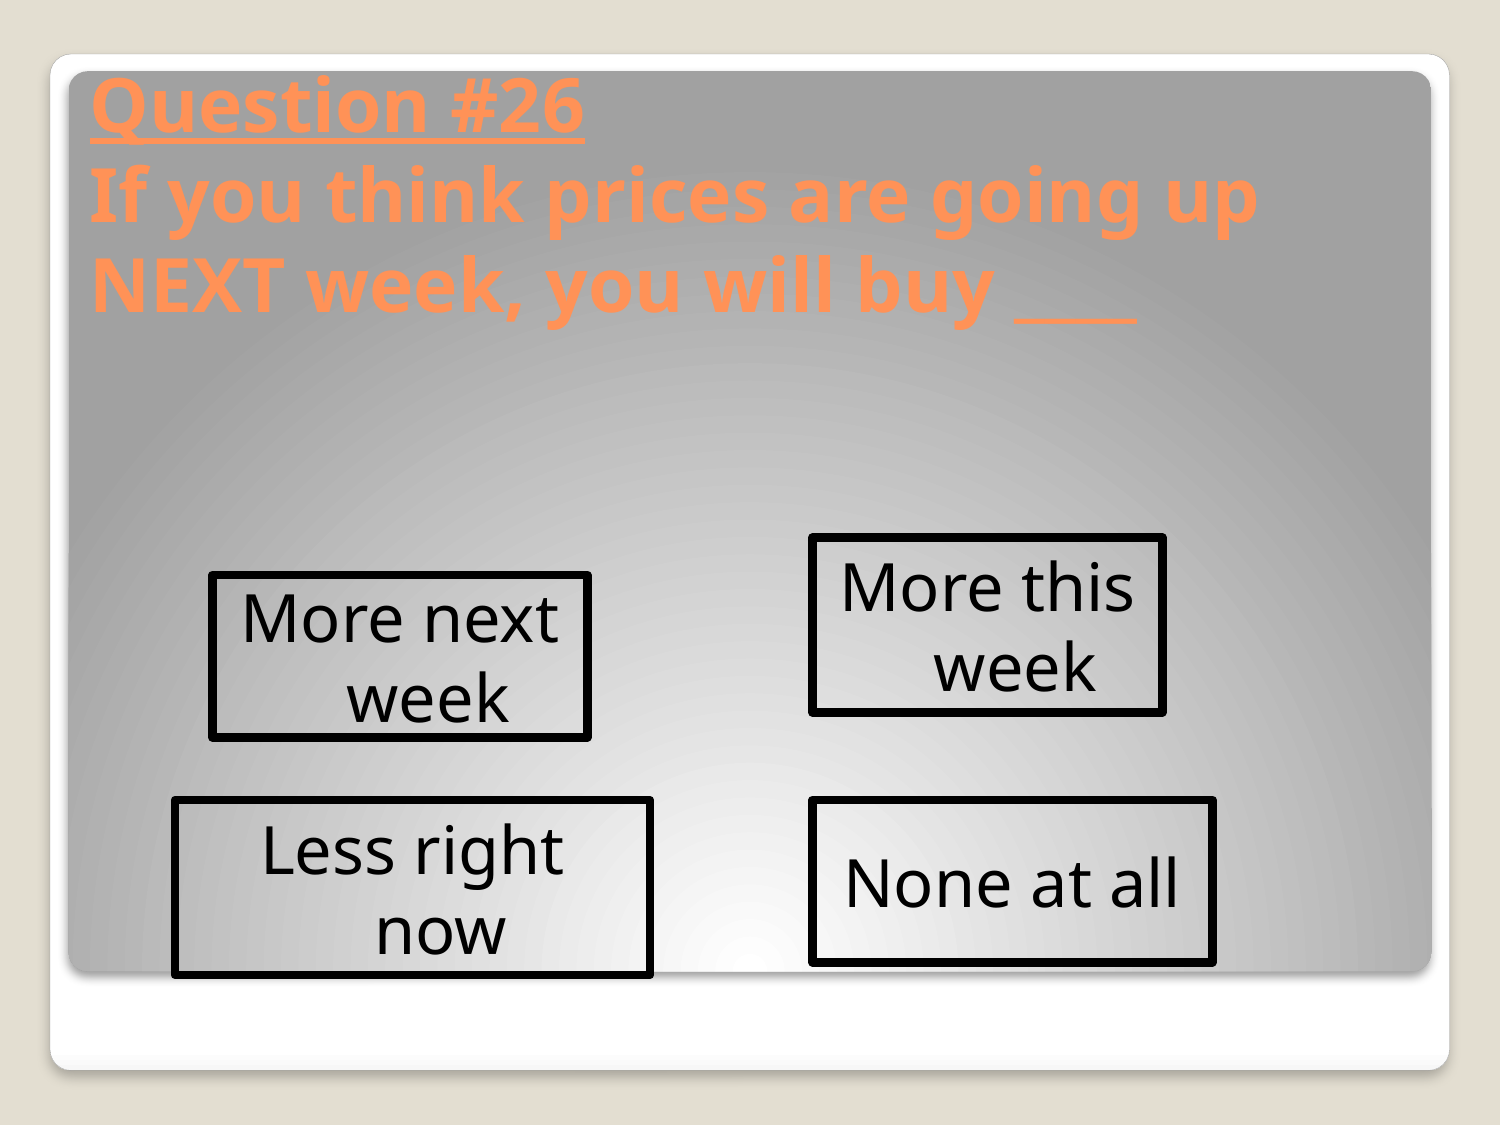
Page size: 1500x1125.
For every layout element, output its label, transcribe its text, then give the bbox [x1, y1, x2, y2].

text_box None at all [812, 799, 1213, 963]
text_box More next week [212, 574, 588, 738]
text_box More this week [812, 537, 1163, 713]
text_box Less right now [174, 800, 650, 975]
title Question #26 If you think prices are going up NEXT week, you will buy ____ [75, 50, 1425, 500]
